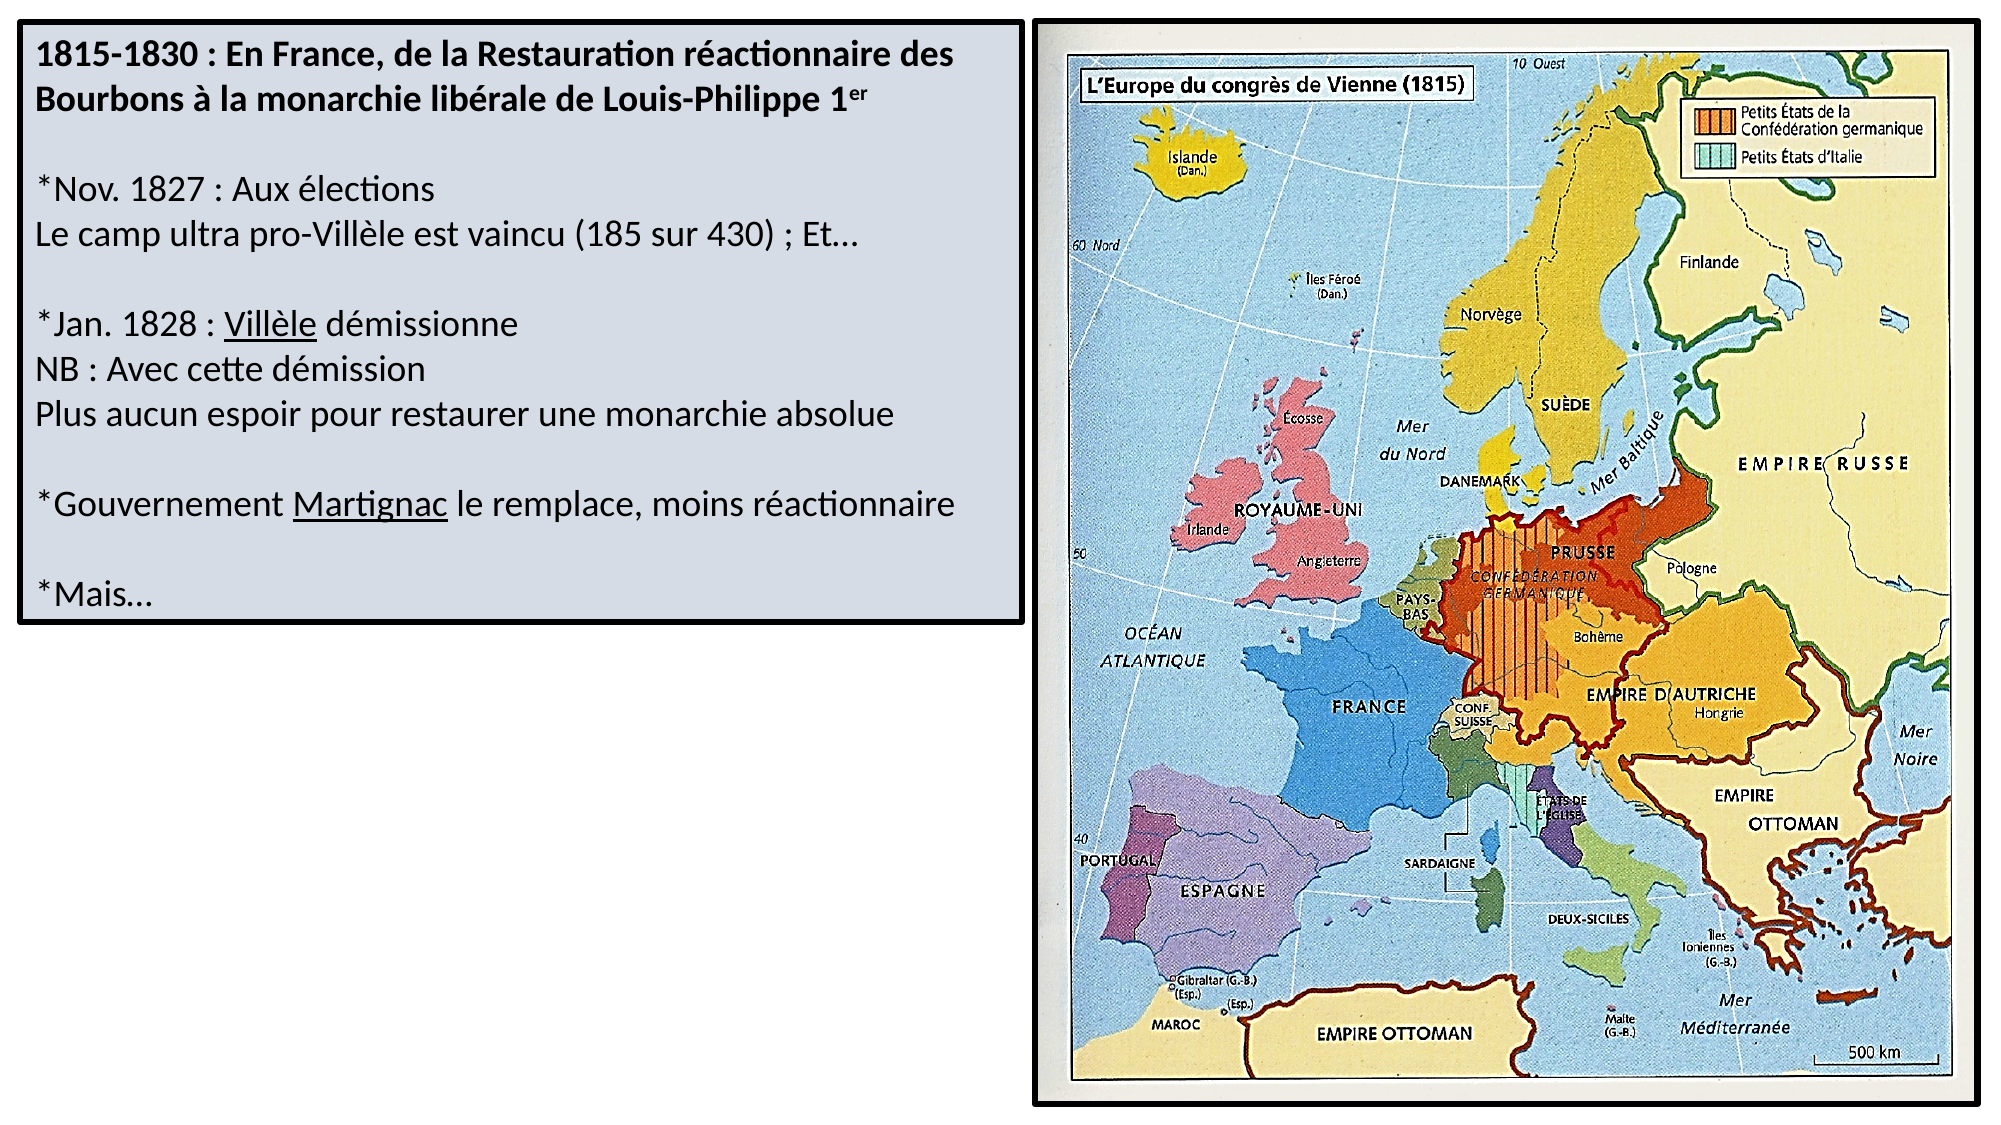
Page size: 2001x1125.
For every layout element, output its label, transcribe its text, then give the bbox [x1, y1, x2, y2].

picture [1037, 23, 1975, 1101]
text_box 1815-1830 : En France, de la Restauration réactionnaire des Bourbons à la monarchie libérale de Louis-Philippe 1er *Nov. 1827 : Aux élections Le camp ultra pro-Villèle est vaincu (185 sur 430) ; Et… *Jan. 1828 : Villèle démissionne NB : Avec cette démission Plus aucun espoir pour restaurer une monarchie absolue *Gouvernement Martignac le remplace, moins réactionnaire *Mais… [20, 21, 1022, 622]
